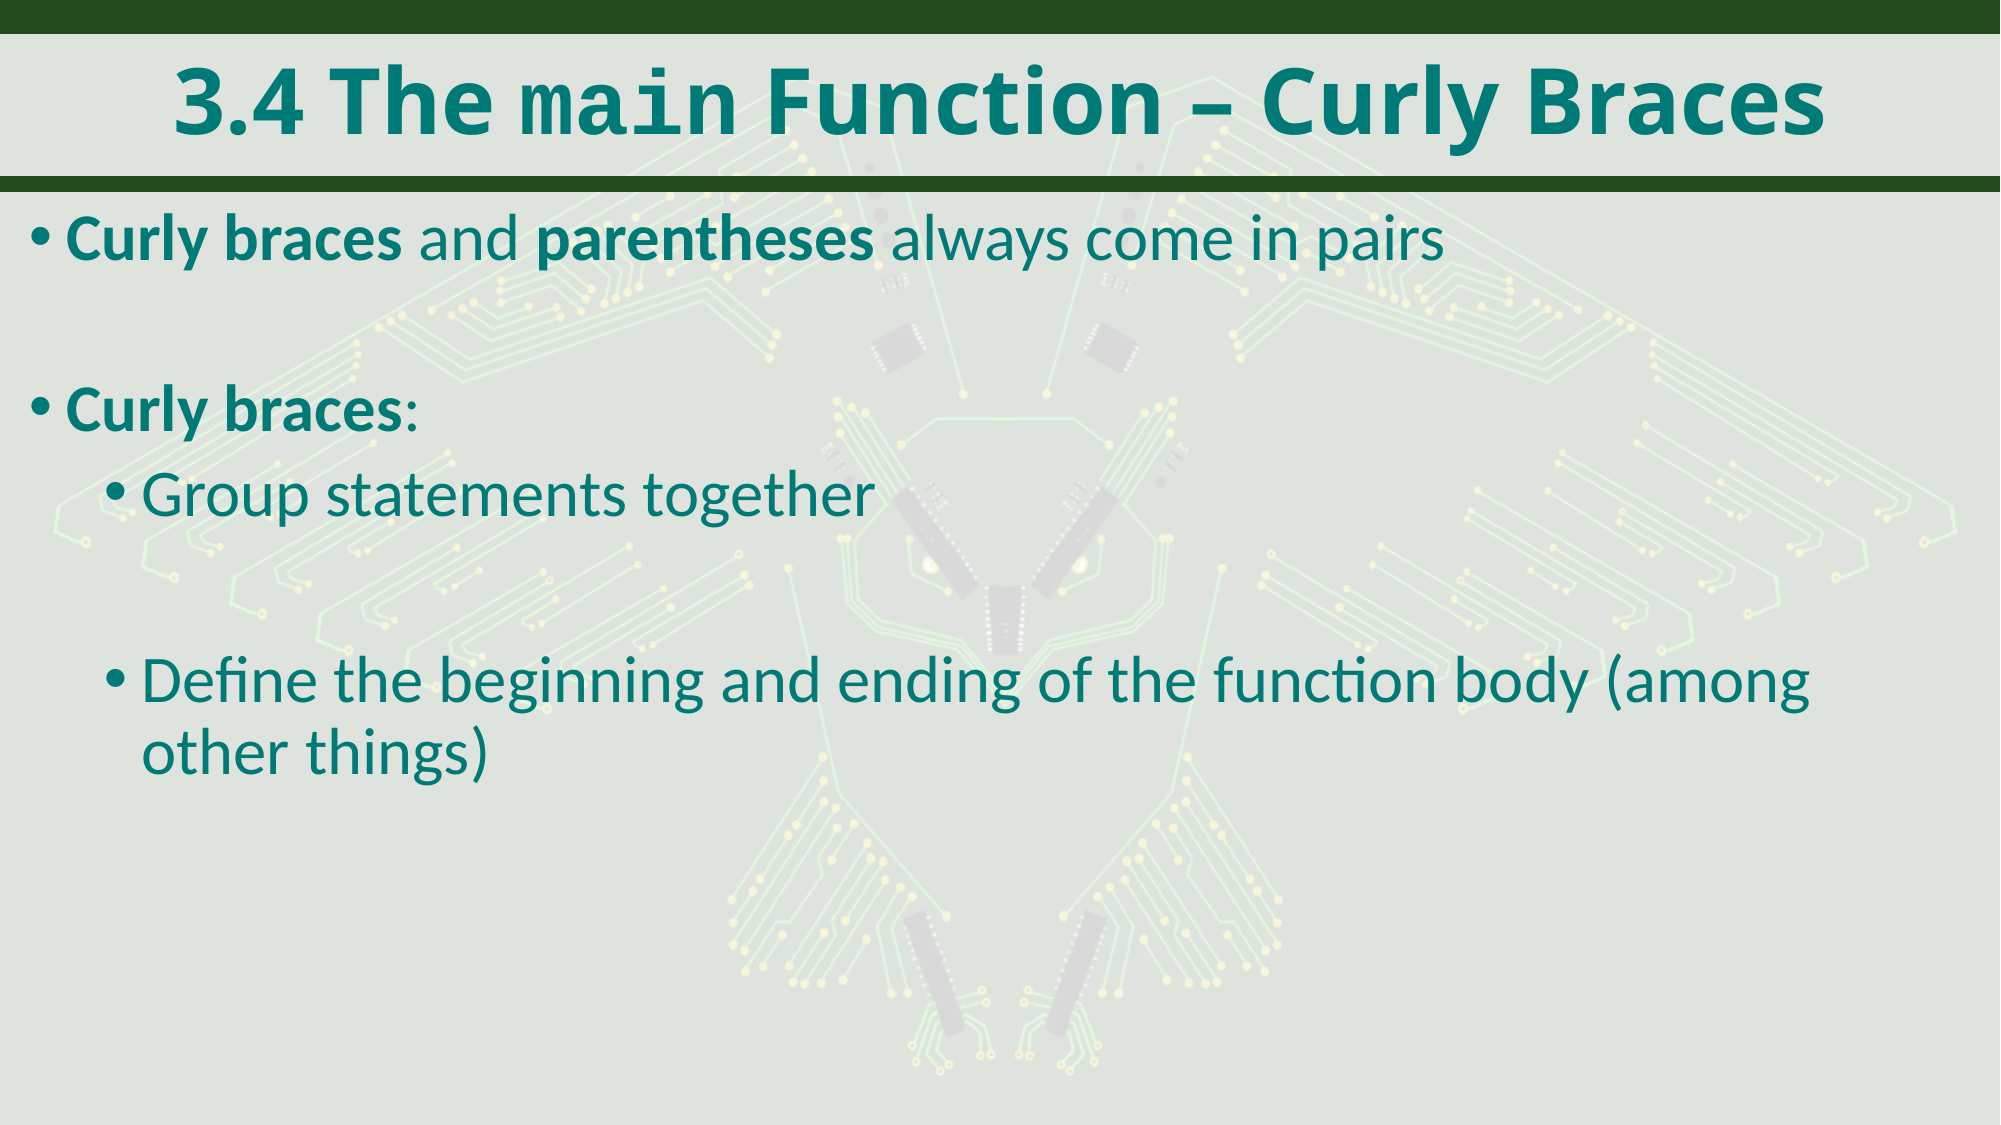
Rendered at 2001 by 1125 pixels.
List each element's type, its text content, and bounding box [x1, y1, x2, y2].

list Curly braces and parentheses always come in pairs Curly braces: Group statements together Define the beginning and ending of the function body (among other things) [13, 195, 1989, 1014]
title 3.4 The main Function – Curly Braces [13, 36, 1989, 173]
